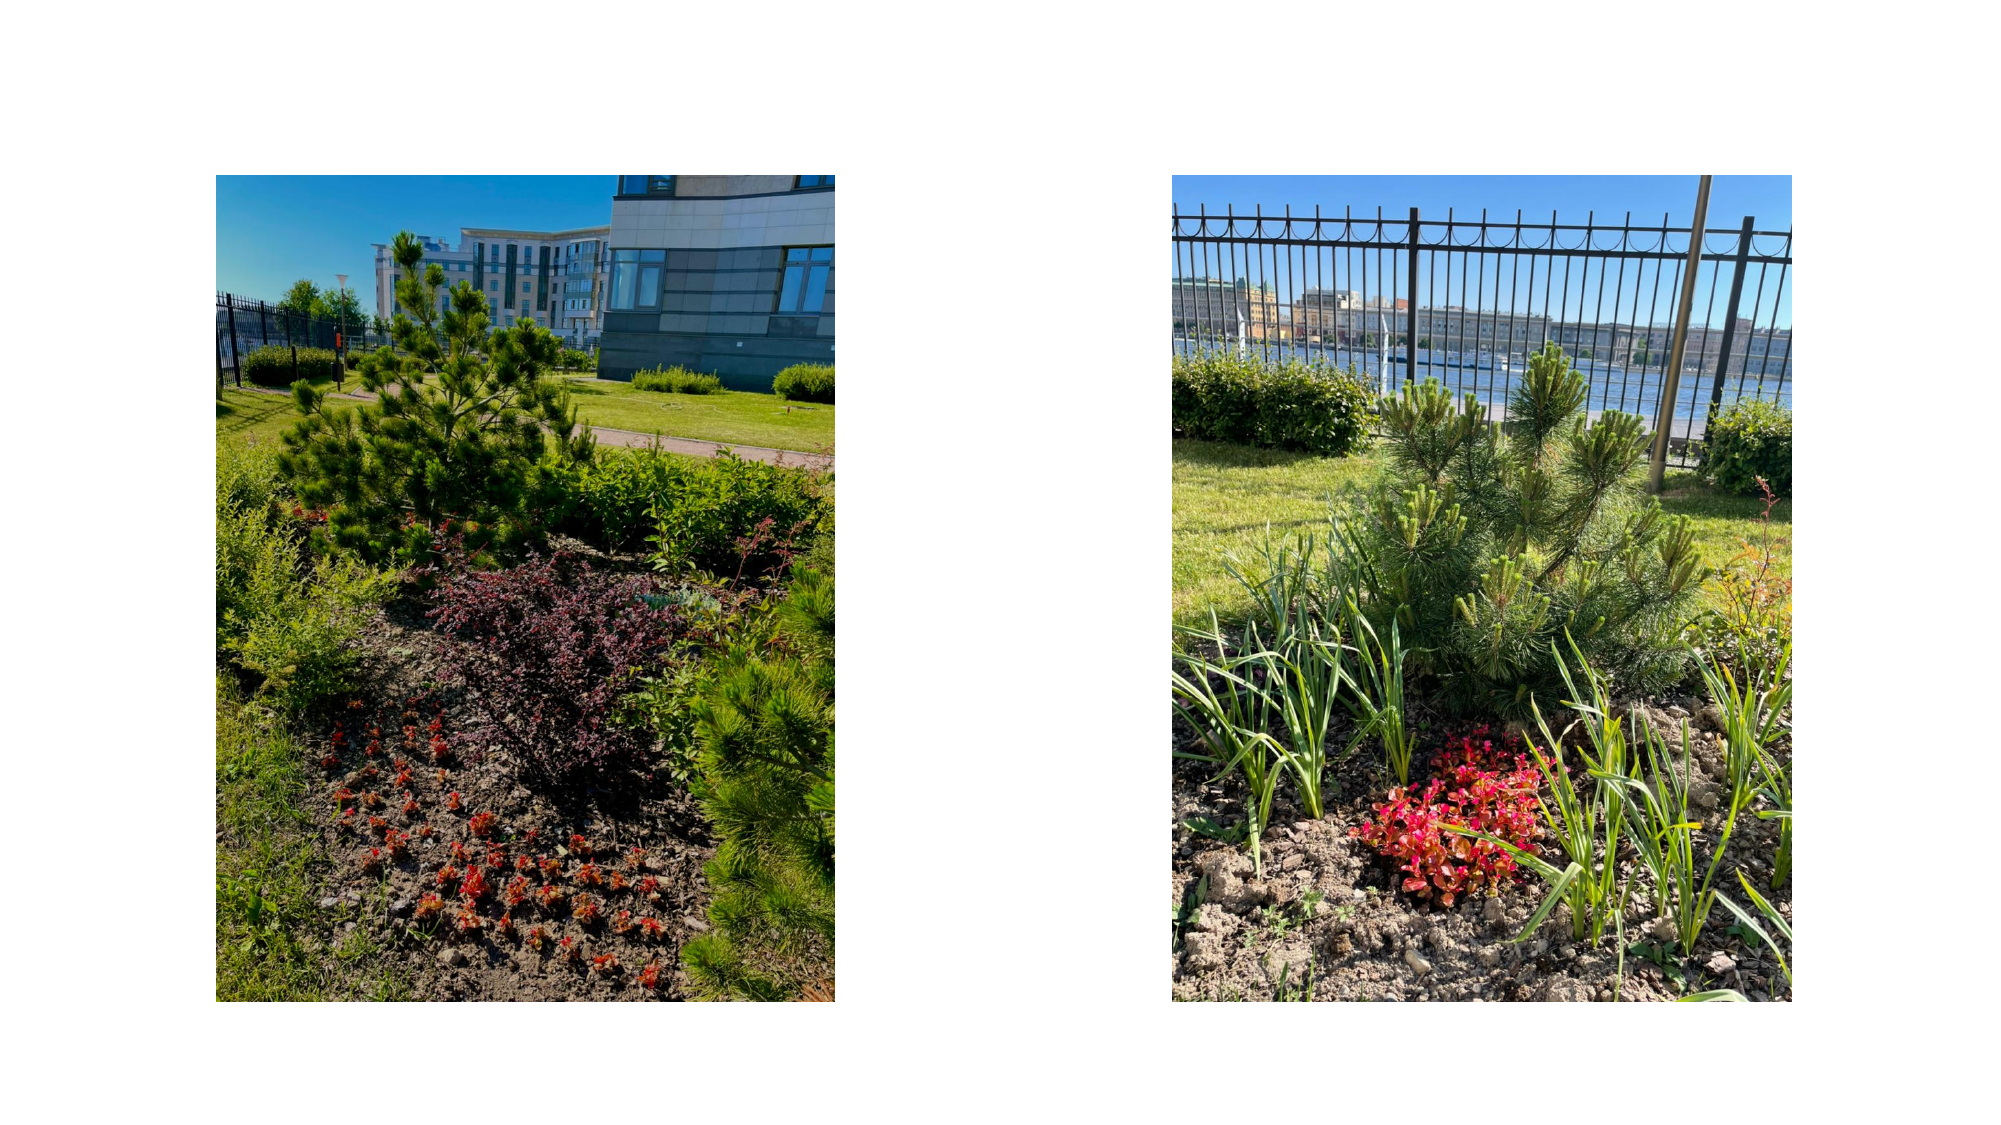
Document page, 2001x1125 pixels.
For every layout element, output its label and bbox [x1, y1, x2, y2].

list [216, 175, 835, 1002]
list [1172, 175, 1792, 1002]
